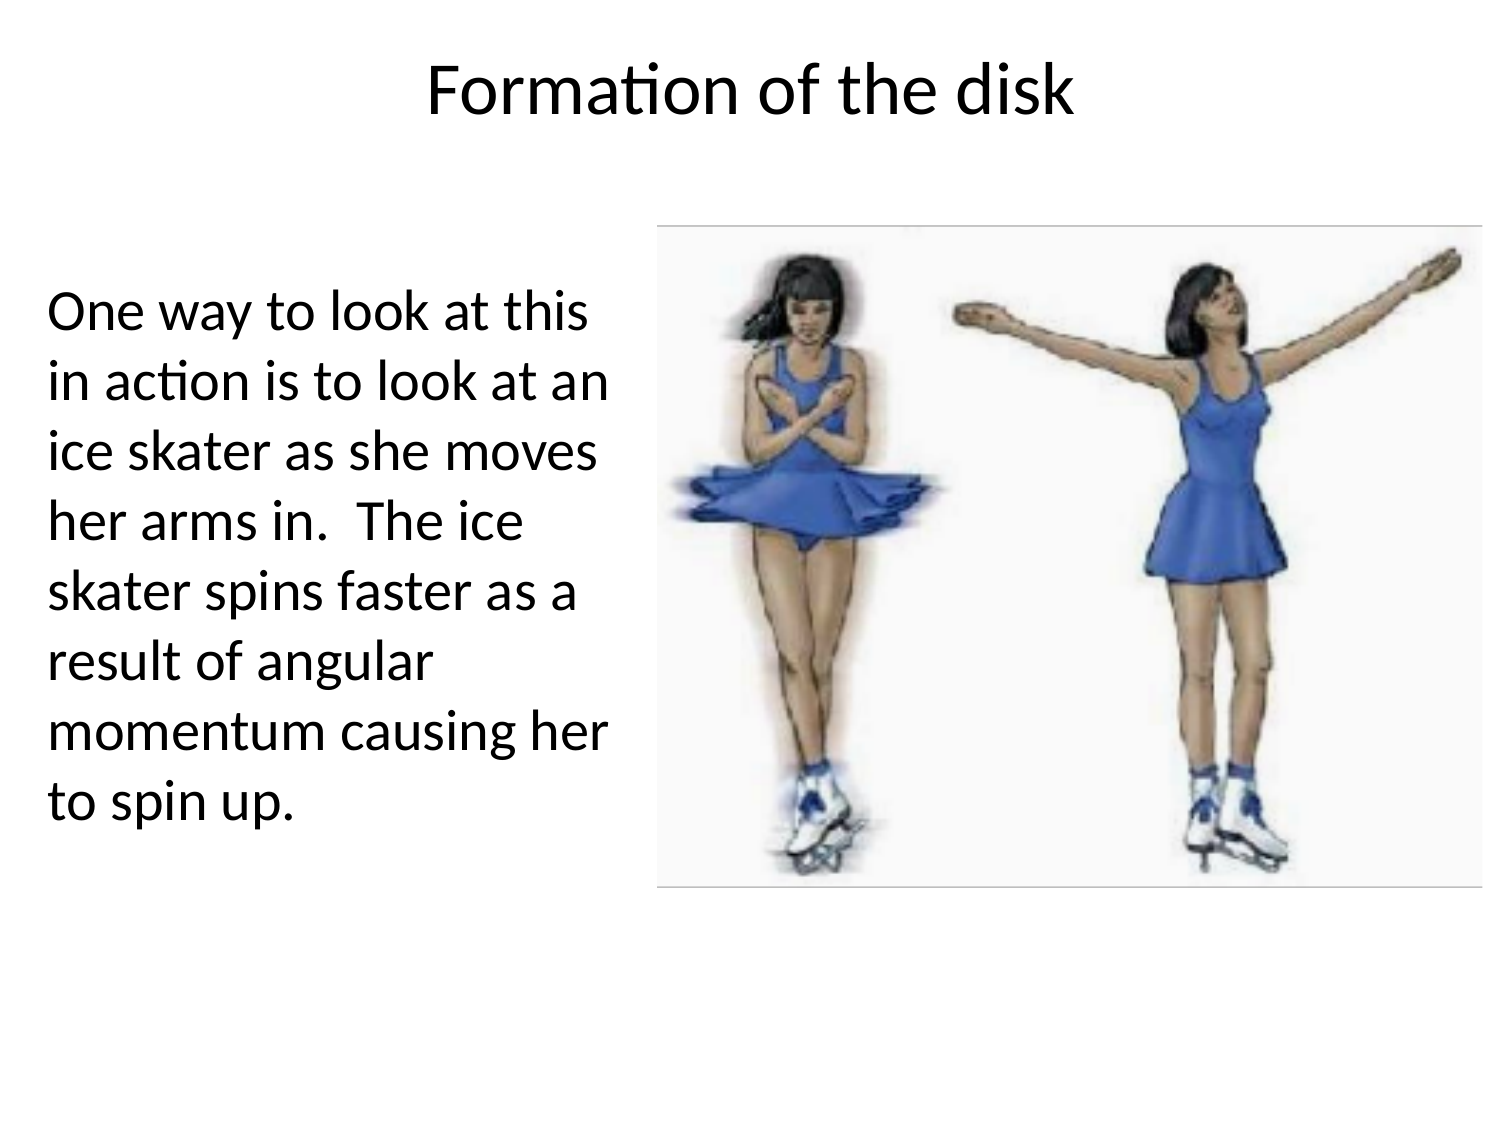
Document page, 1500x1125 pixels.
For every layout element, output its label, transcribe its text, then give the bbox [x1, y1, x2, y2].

picture [656, 224, 1483, 888]
text_box One way to look at this in action is to look at an ice skater as she moves her arms in. The ice skater spins faster as a result of angular momentum causing her to spin up. [33, 264, 651, 840]
text_box Formation of the disk [92, 32, 1411, 137]
